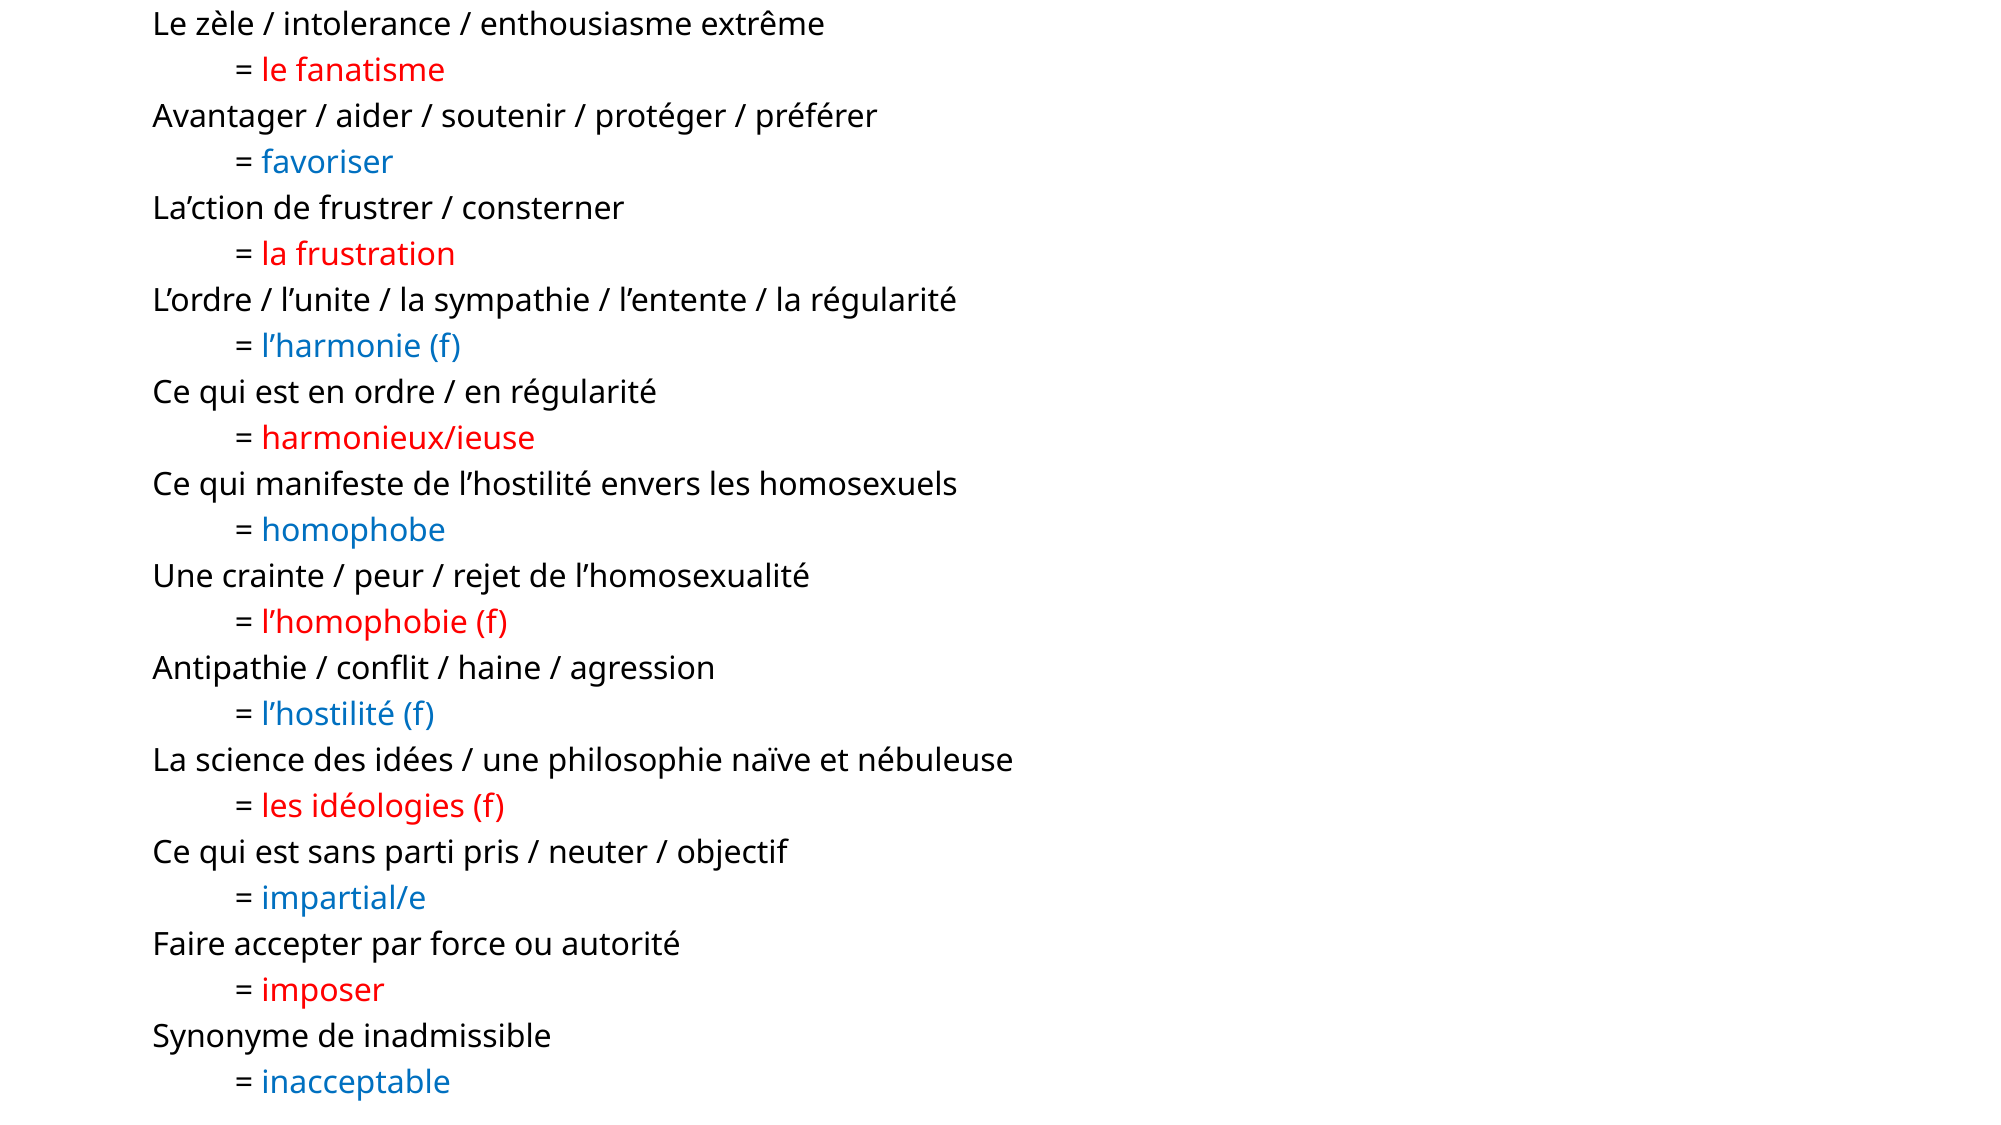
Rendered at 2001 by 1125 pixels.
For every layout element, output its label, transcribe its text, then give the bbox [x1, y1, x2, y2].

list Le zèle / intolerance / enthousiasme extrême = le fanatisme Avantager / aider / soutenir / protéger / préférer = favoriser La’ction de frustrer / consterner = la frustration L’ordre / l’unite / la sympathie / l’entente / la régularité = l’harmonie (f) Ce qui est en ordre / en régularité = harmonieux/ieuse Ce qui manifeste de l’hostilité envers les homosexuels = homophobe Une crainte / peur / rejet de l’homosexualité = l’homophobie (f) Antipathie / conflit / haine / agression = l’hostilité (f) La science des idées / une philosophie naïve et nébuleuse = les idéologies (f) Ce qui est sans parti pris / neuter / objectif = impartial/e Faire accepter par force ou autorité = imposer Synonyme de inadmissible = inacceptable [137, 0, 2000, 1125]
